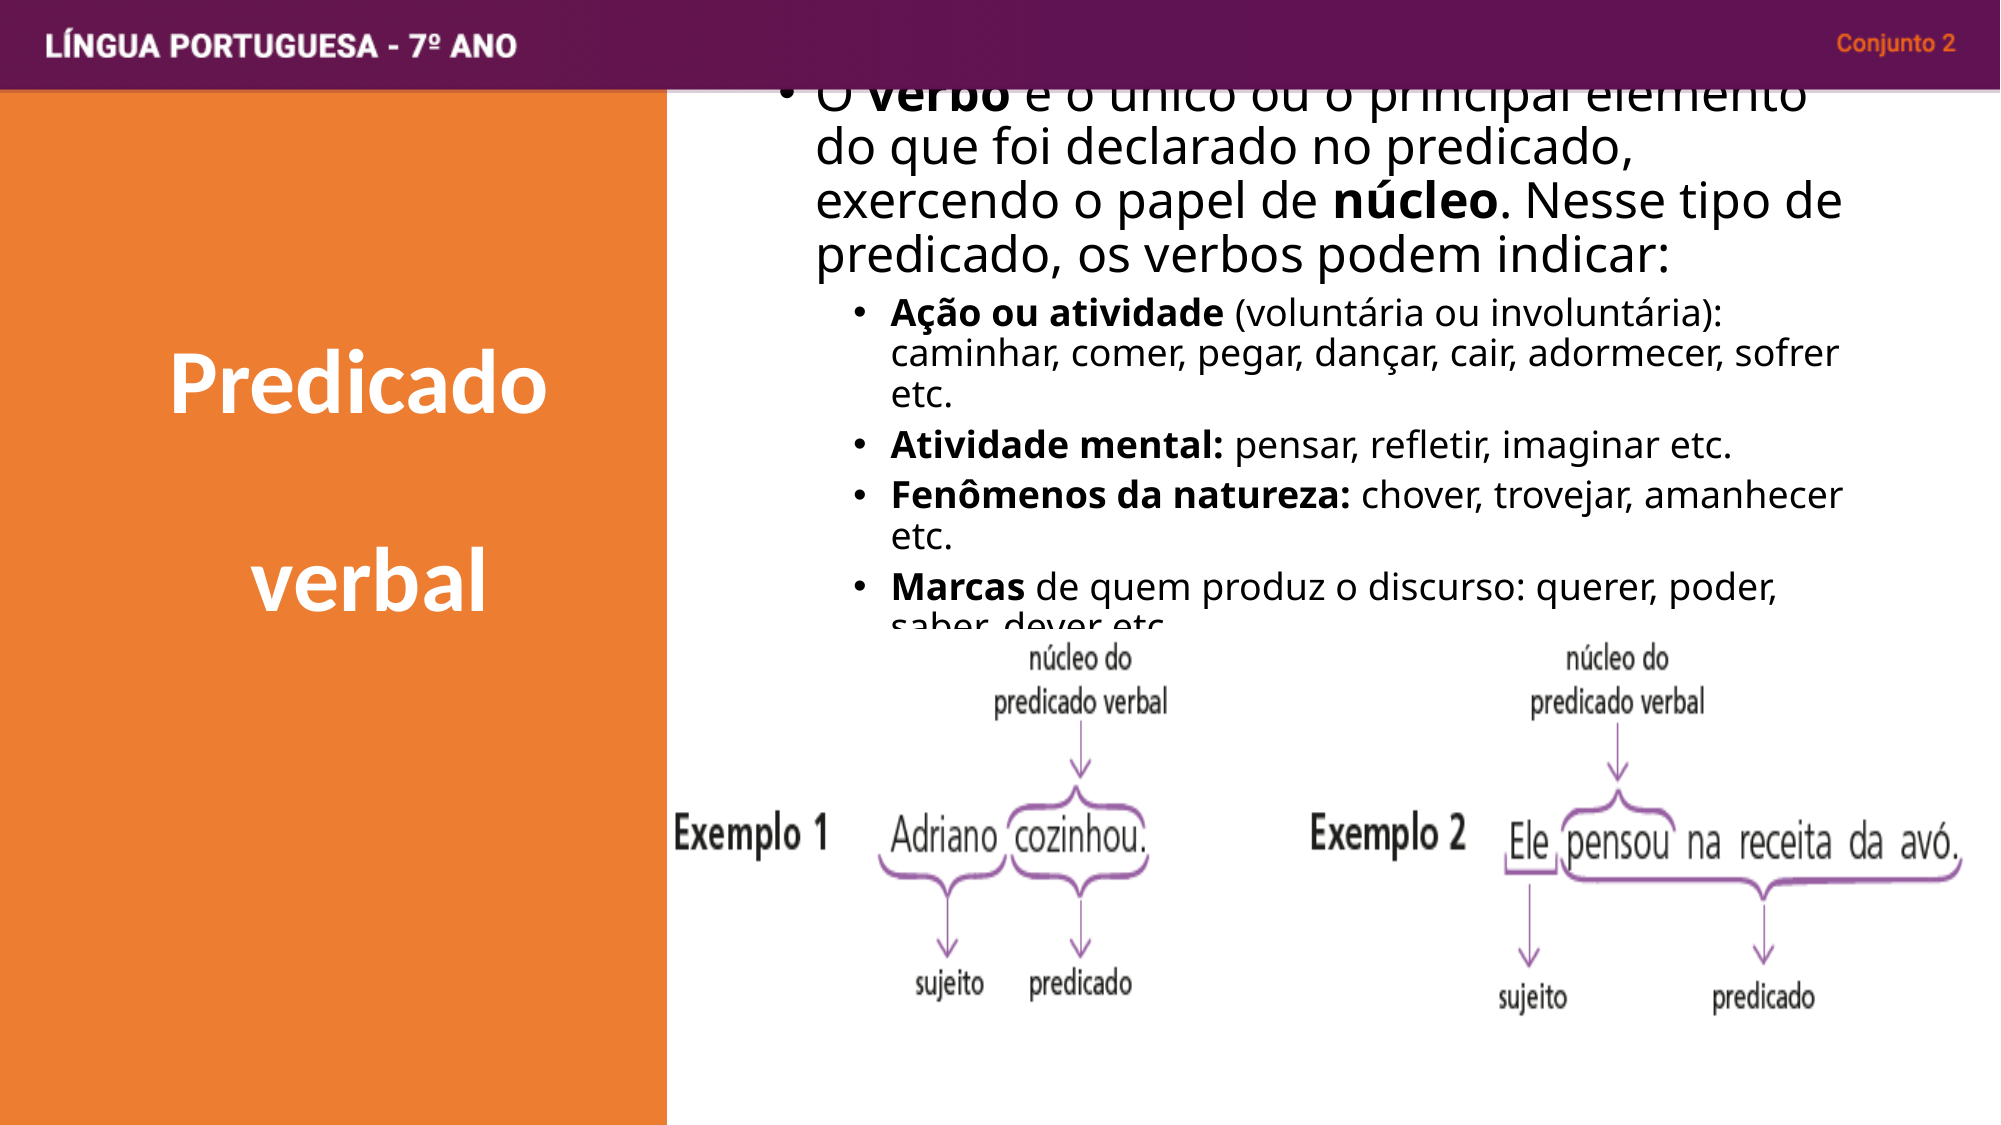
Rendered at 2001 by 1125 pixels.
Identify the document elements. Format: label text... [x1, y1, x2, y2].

picture [667, 629, 1969, 1023]
text_box [0, 93, 667, 1125]
picture [0, 0, 2000, 93]
text_box Predicado verbal [105, 93, 614, 943]
text_box O verbo é o único ou o principal elemento do que foi declarado no predicado, exercendo o papel de núcleo. Nesse tipo de predicado, os verbos podem indicar: Ação ou atividade (voluntária ou involuntária): caminhar, comer, pegar, dançar, cair, adormecer, sofrer etc. Atividade mental: pensar, refletir, imaginar etc. Fenômenos da natureza: chover, trovejar, amanhecer etc. Marcas de quem produz o discurso: querer, poder, saber, dever etc. [763, 93, 1895, 629]
